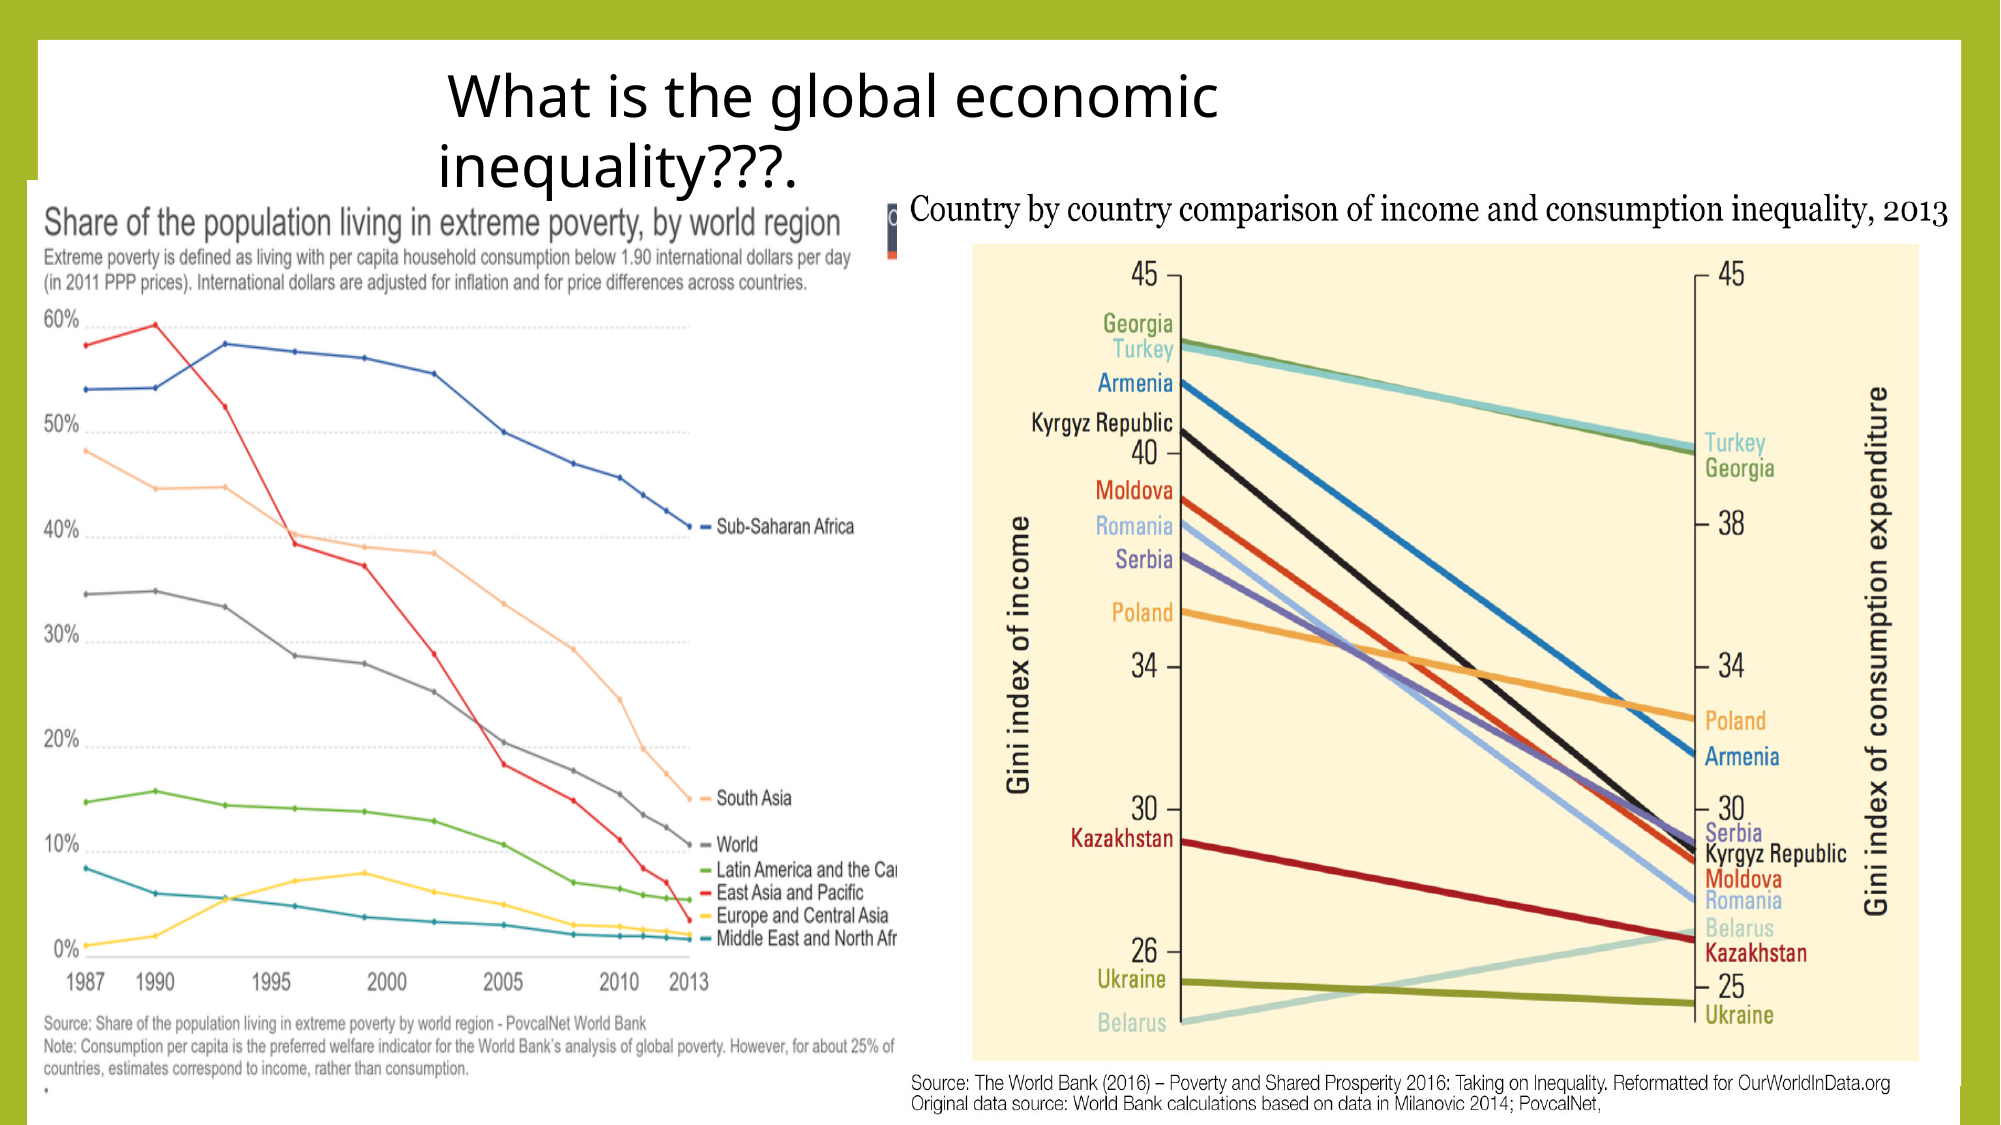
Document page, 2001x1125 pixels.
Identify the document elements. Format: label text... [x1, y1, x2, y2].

text_box What is the global economic inequality???. [422, 51, 1557, 178]
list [27, 180, 894, 1125]
picture [896, 179, 1960, 1125]
